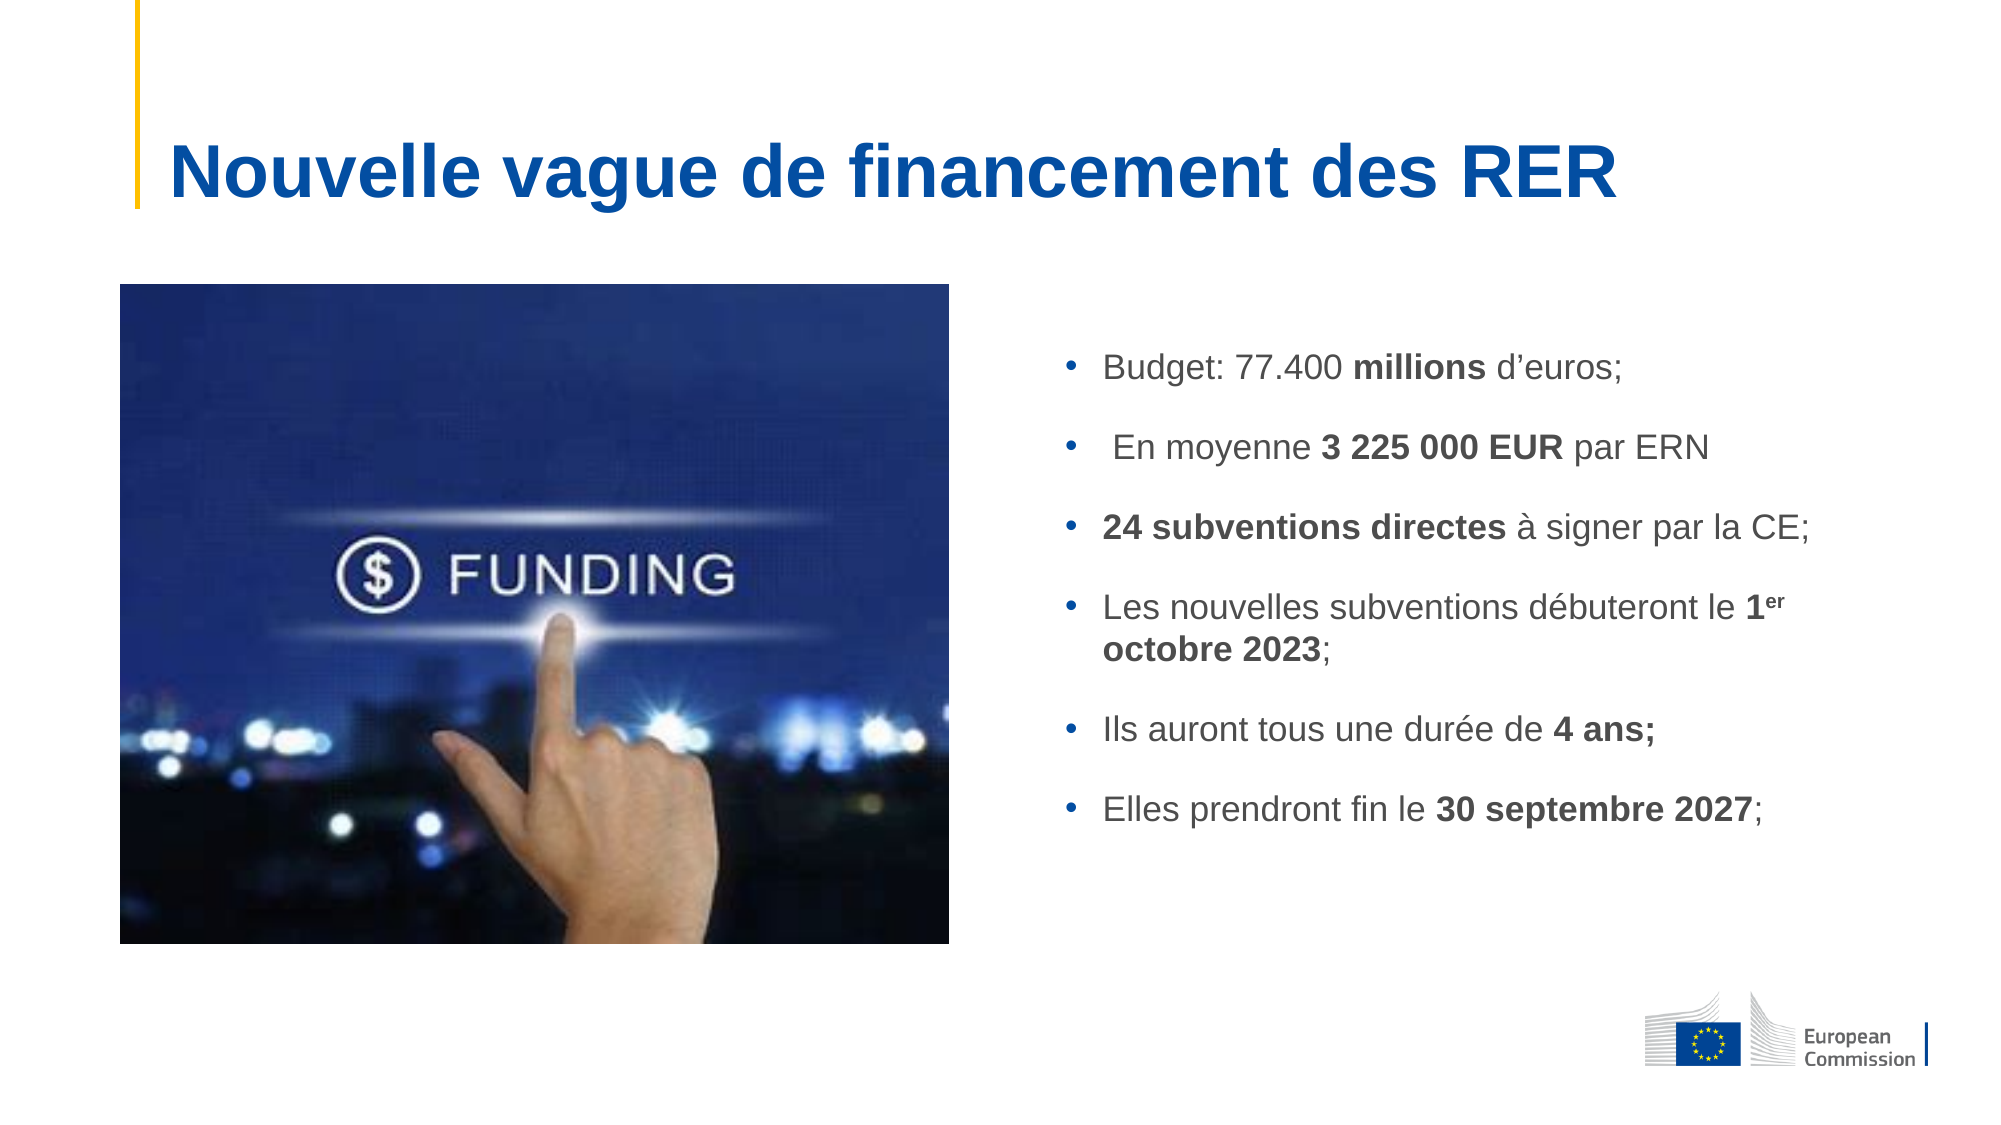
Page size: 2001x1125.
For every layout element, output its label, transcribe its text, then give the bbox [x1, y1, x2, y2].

picture [1645, 991, 1928, 1066]
list Budget: 77.400 millions d’euros; En moyenne 3 225 000 EUR par ERN 24 subventions directes à signer par la CE; Les nouvelles subventions débuteront le 1er octobre 2023; Ils auront tous une durée de 4 ans; Elles prendront fin le 30 septembre 2027; [1050, 336, 1925, 958]
title Nouvelle vague de financement des RER [154, 85, 1880, 215]
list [120, 284, 949, 944]
